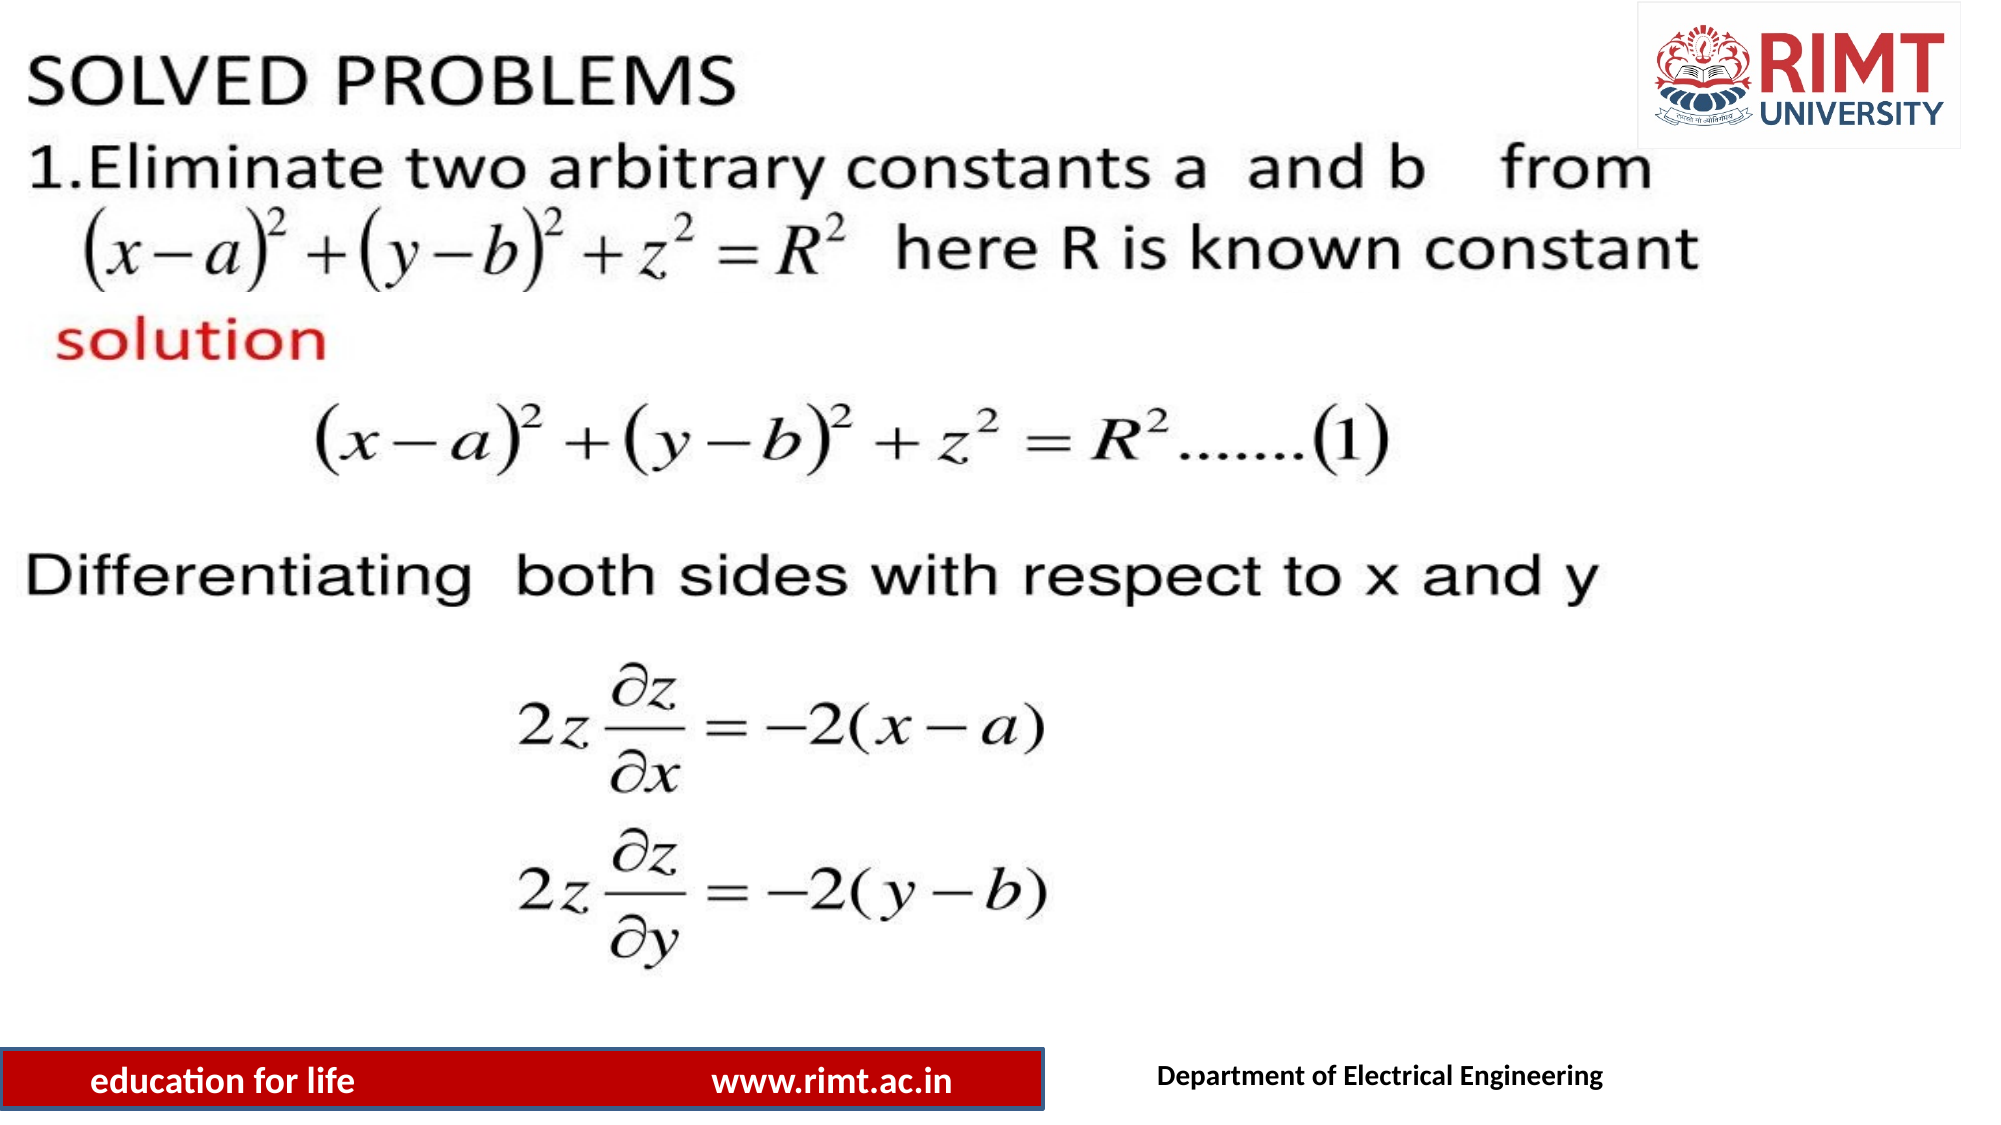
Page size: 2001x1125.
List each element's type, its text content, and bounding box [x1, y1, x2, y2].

text_box Department of Electrical Engineering [1042, 1044, 1718, 1104]
picture [15, 1, 1961, 622]
text_box education for life www.rimt.ac.in [0, 1047, 1045, 1111]
picture [280, 644, 1469, 997]
